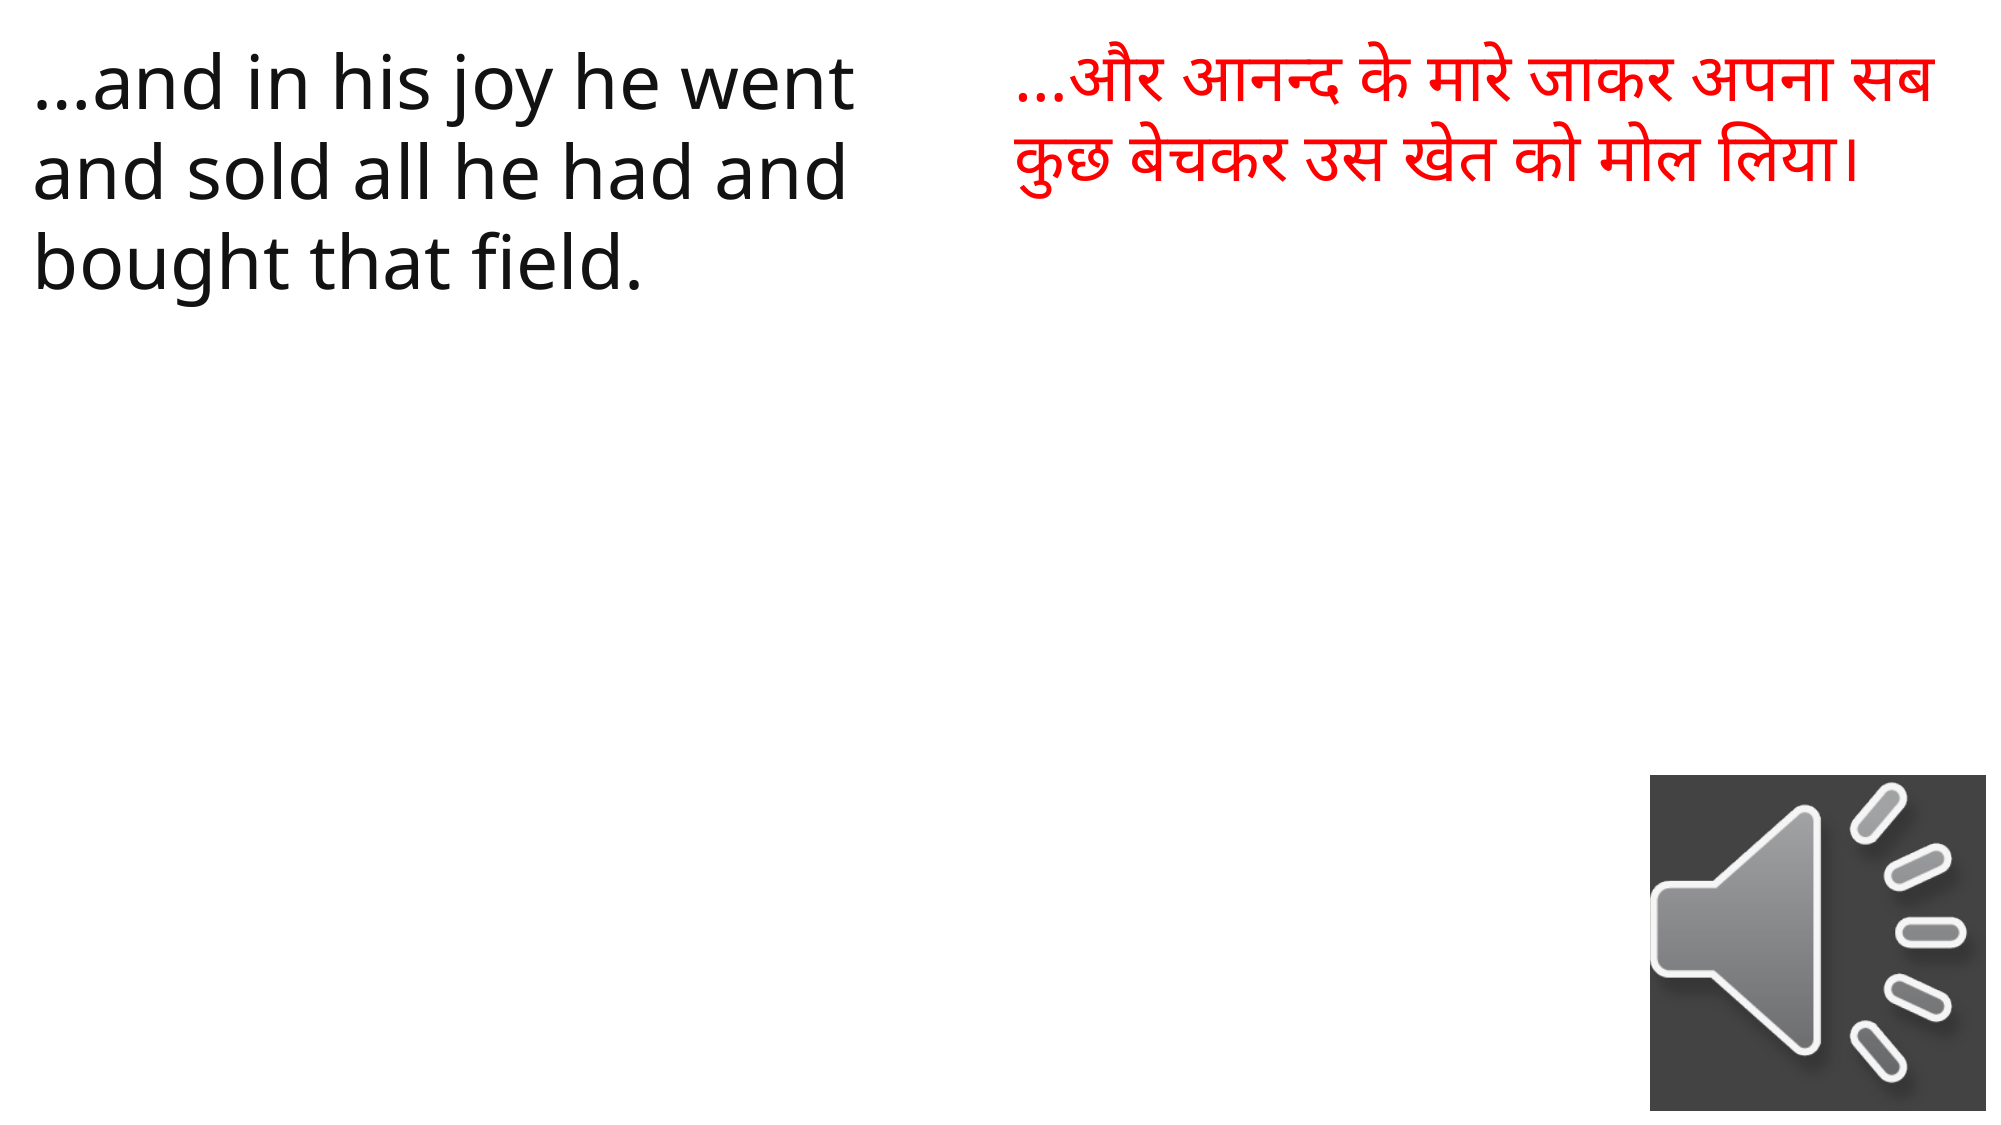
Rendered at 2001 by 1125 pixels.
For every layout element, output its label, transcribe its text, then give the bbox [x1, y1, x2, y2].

text_box …and in his joy he went and sold all he had and bought that field. [18, 27, 973, 1104]
picture [1648, 773, 1987, 1112]
text_box …और आनन्द के मारे जाकर अपना सब कुछ बेचकर उस खेत को मोल लिया। [999, 27, 2000, 1104]
